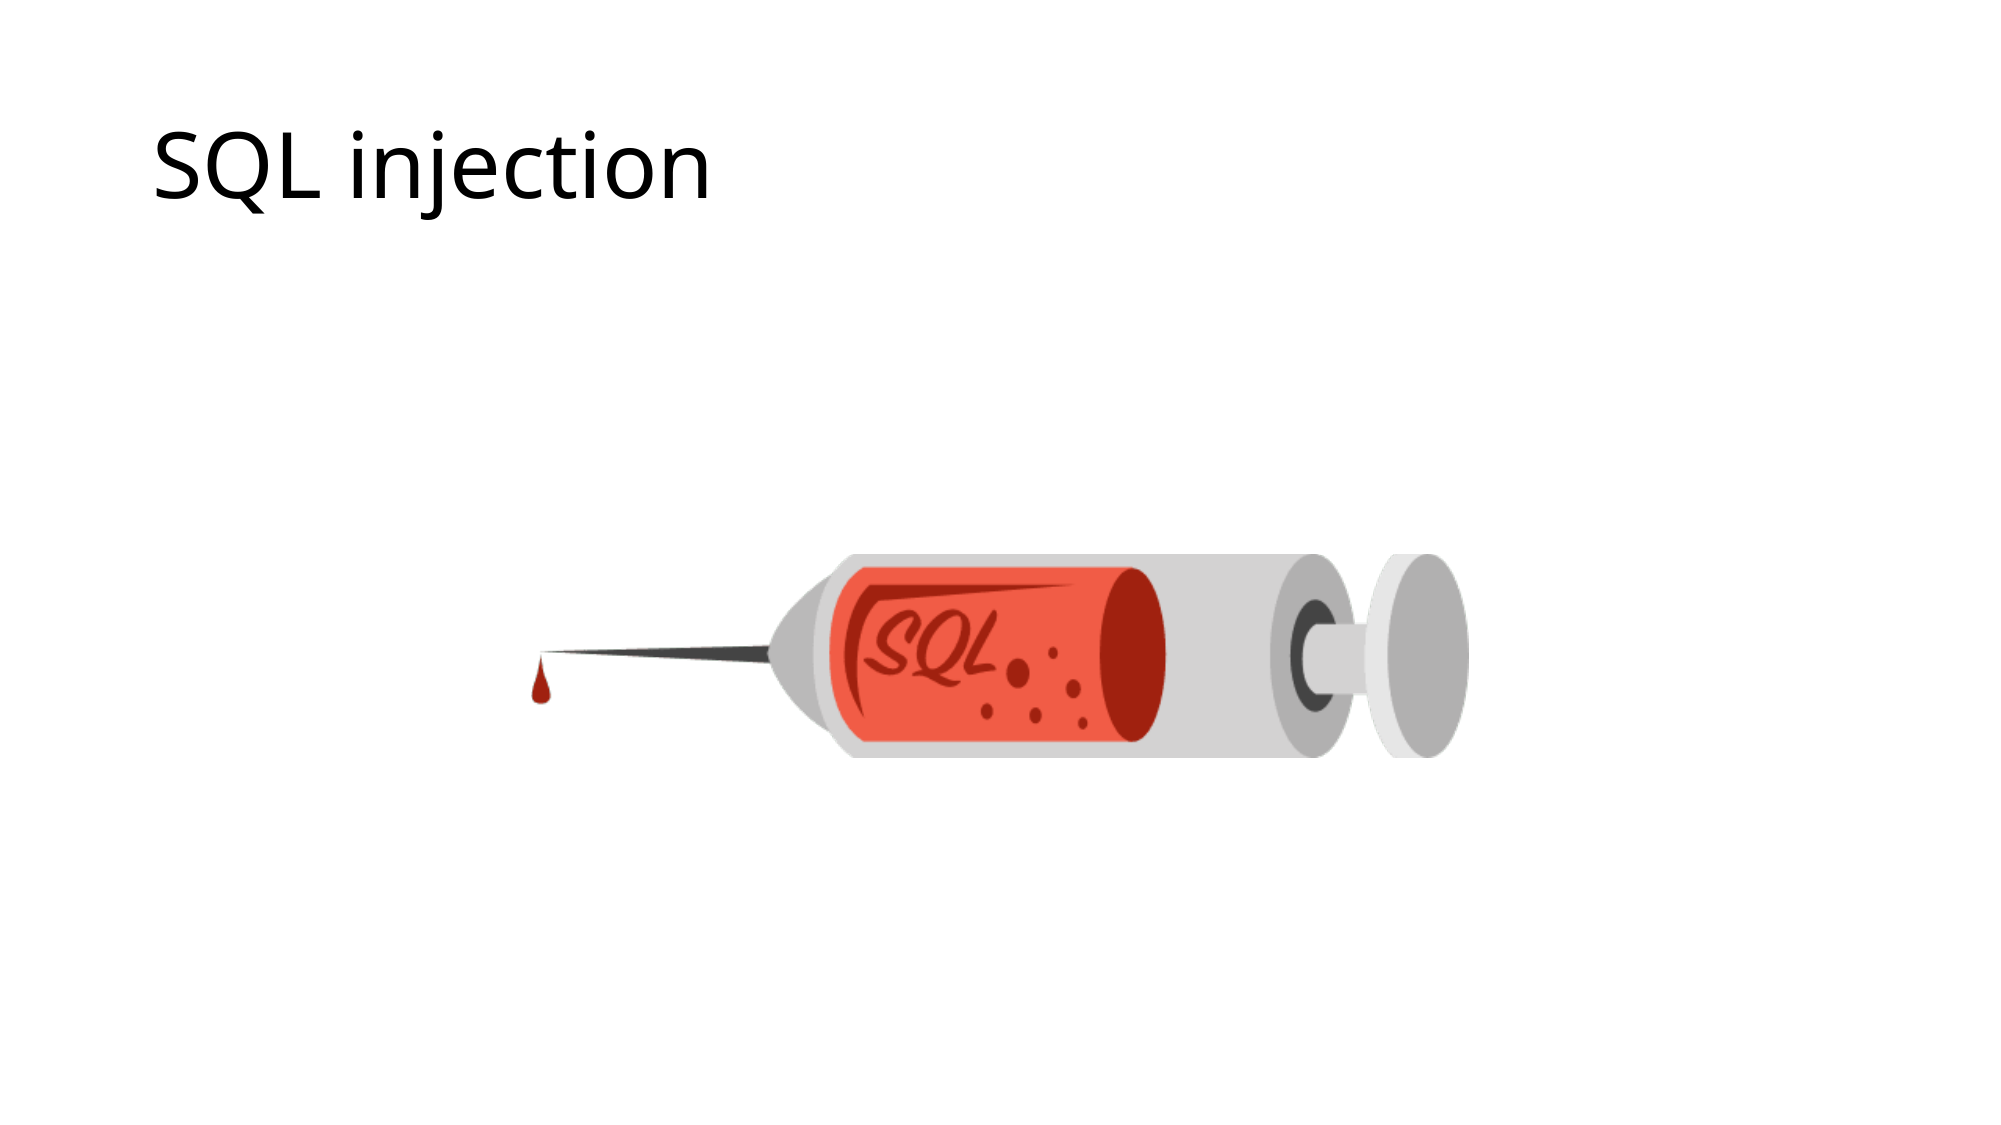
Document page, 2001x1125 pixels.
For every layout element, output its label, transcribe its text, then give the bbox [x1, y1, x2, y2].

title SQL injection [137, 59, 1863, 278]
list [531, 554, 1469, 758]
